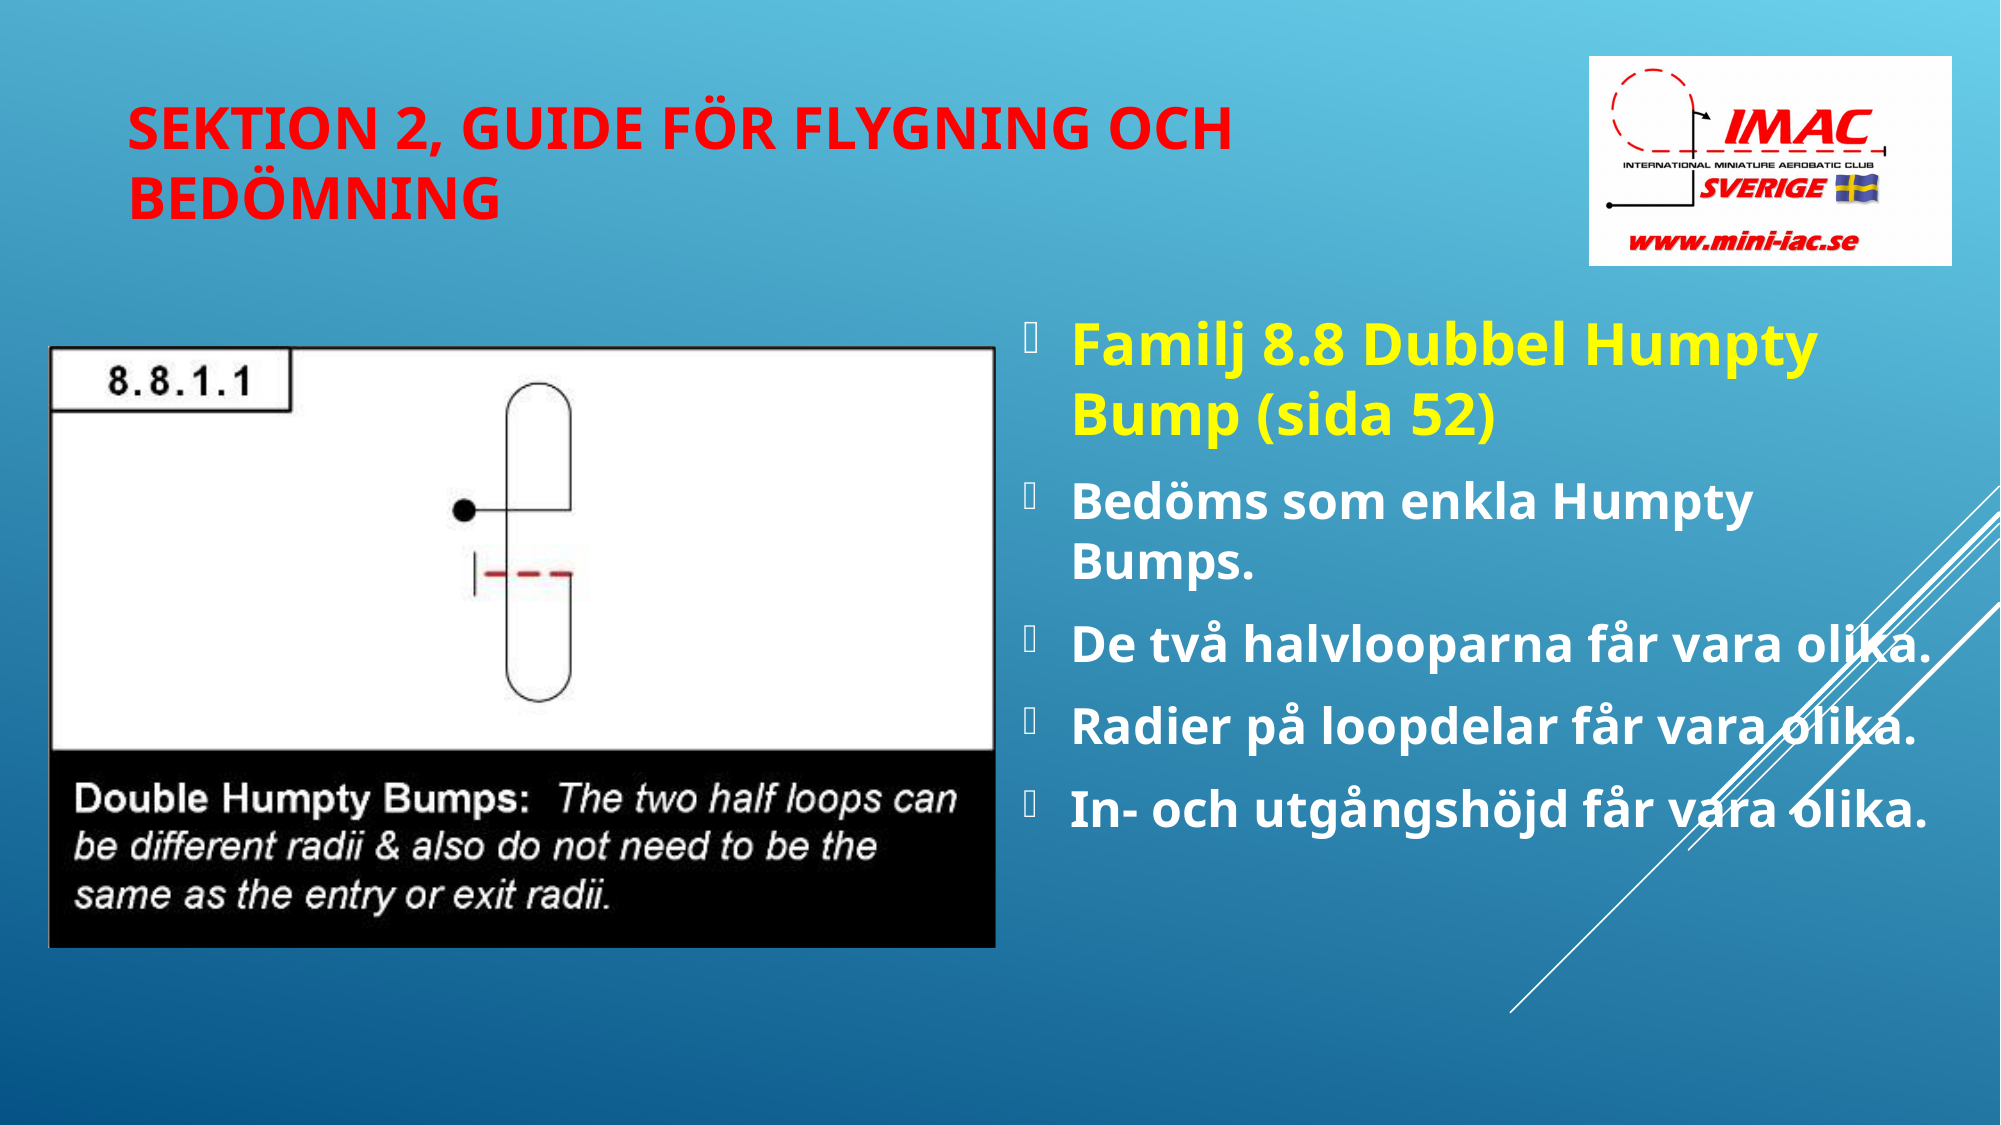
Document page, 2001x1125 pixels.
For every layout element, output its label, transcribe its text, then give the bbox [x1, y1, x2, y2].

picture [1589, 56, 1952, 266]
list Familj 8.8 Dubbel Humpty Bump (sida 52) Bedöms som enkla Humpty Bumps. De två halvlooparna får vara olika. Radier på loopdelar får vara olika. In- och utgångshöjd får vara olika. [1008, 346, 1952, 964]
title Sektion 2, Guide för flygning och bedömning [112, 37, 1590, 285]
picture [47, 346, 997, 948]
